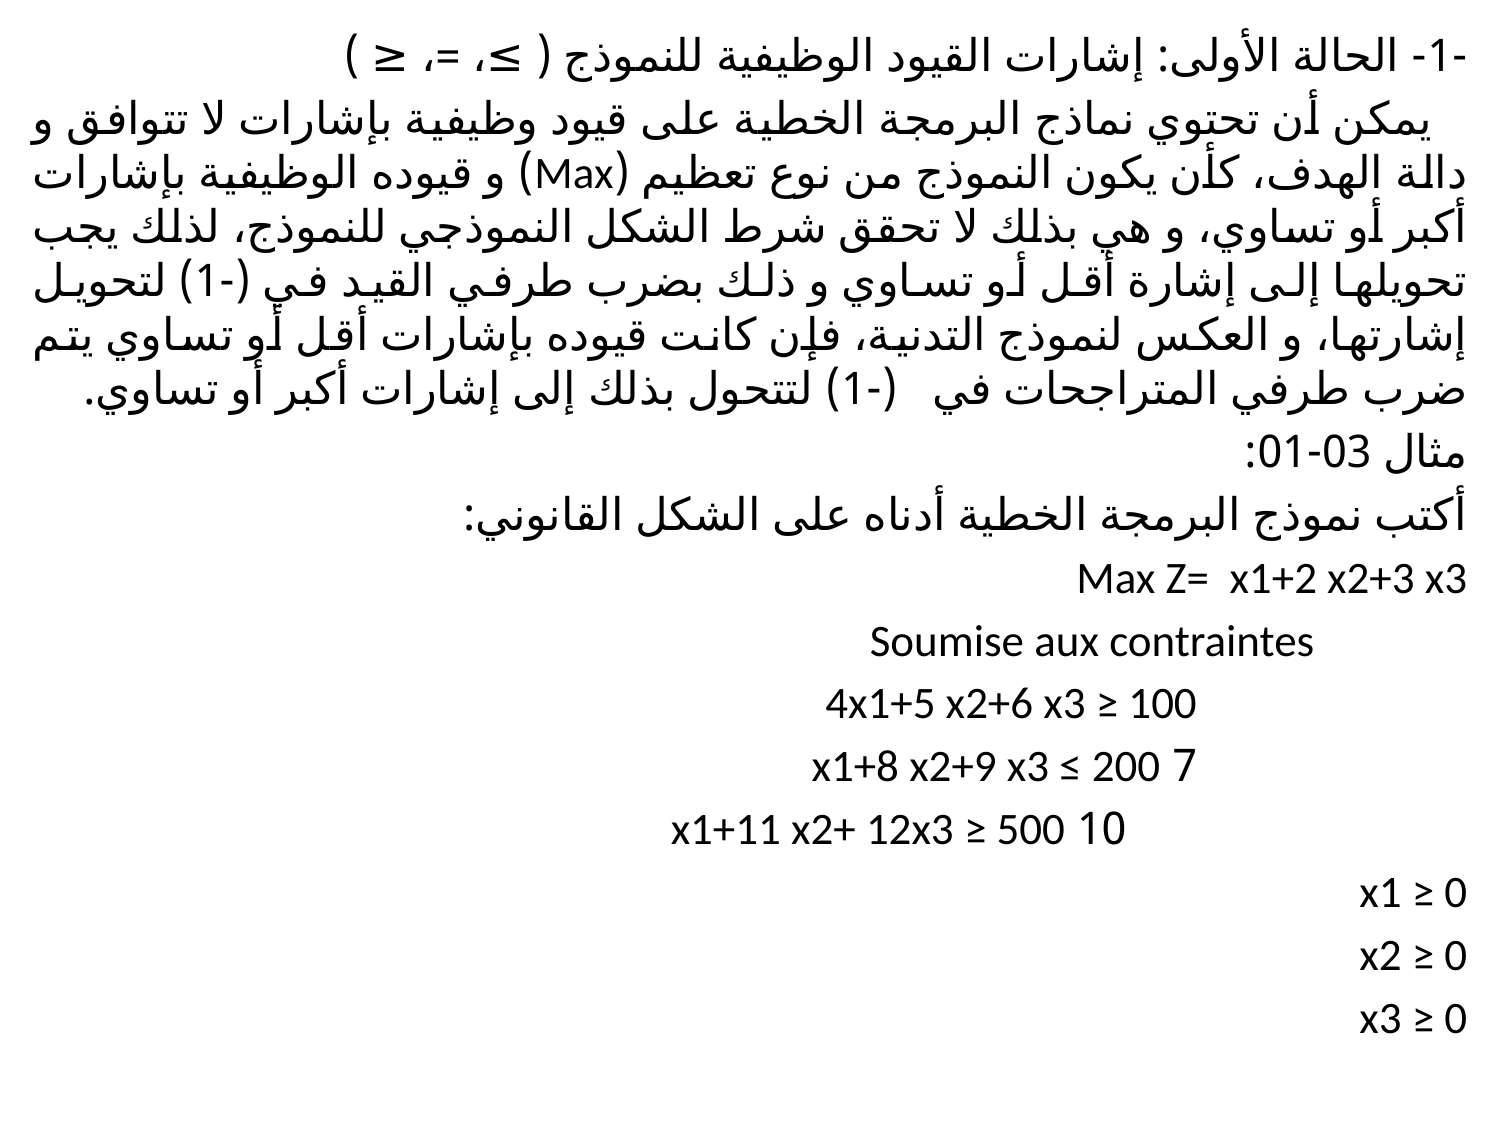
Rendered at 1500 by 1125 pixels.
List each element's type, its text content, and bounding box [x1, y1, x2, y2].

subtitle -1- الحالة الأولى: إشارات القيود الوظيفية للنموذج ( ≥، =، ≤ ) يمكن أن تحتوي نماذج البرمجة الخطية على قيود وظيفية بإشارات لا تتوافق و دالة الهدف، كأن يكون النموذج من نوع تعظيم (Max) و قيوده الوظيفية بإشارات أكبر أو تساوي، و هي بذلك لا تحقق شرط الشكل النموذجي للنموذج، لذلك يجب تحويلها إلى إشارة أقل أو تساوي و ذلك بضرب طرفي القيد في (-1) لتحويل إشارتها، و العكس لنموذج التدنية، فإن كانت قيوده بإشارات أقل أو تساوي يتم ضرب طرفي المتراجحات في (-1) لتتحول بذلك إلى إشارات أكبر أو تساوي. مثال 03-01: أكتب نموذج البرمجة الخطية أدناه على الشكل القانوني: Max Z= x1+2 x2+3 x3 Soumise aux contraintes 4x1+5 x2+6 x3 ≥ 100 7 x1+8 x2+9 x3 ≤ 200 10 x1+11 x2+ 12x3 ≥ 500 x1 ≥ 0 x2 ≥ 0 x3 ≥ 0 [17, 19, 1483, 1106]
